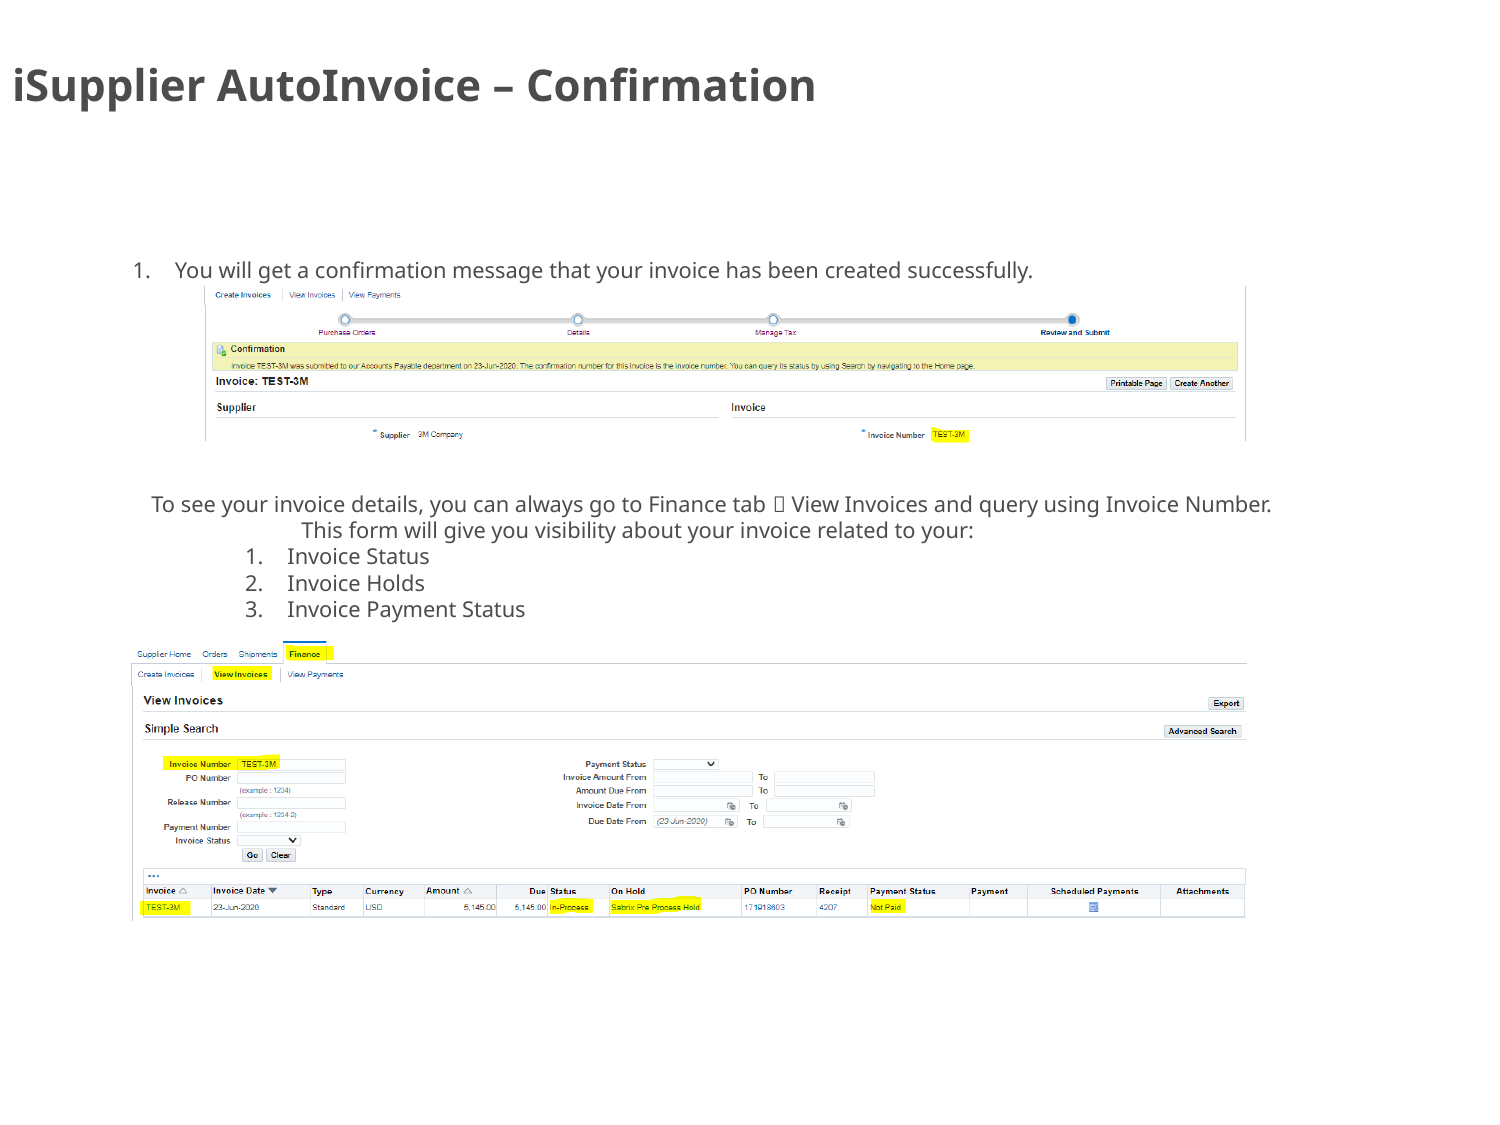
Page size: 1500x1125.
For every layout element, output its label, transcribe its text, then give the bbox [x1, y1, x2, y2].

text_box To see your invoice details, you can always go to Finance tab  View Invoices and query using Invoice Number. This form will give you visibility about your invoice related to your: Invoice Status Invoice Holds Invoice Payment Status [61, 483, 1296, 629]
picture [131, 638, 1247, 921]
picture [204, 286, 1247, 443]
text_box iSupplier AutoInvoice – Confirmation [0, 50, 832, 118]
text_box You will get a confirmation message that your invoice has been created successfully. [61, 249, 1296, 290]
